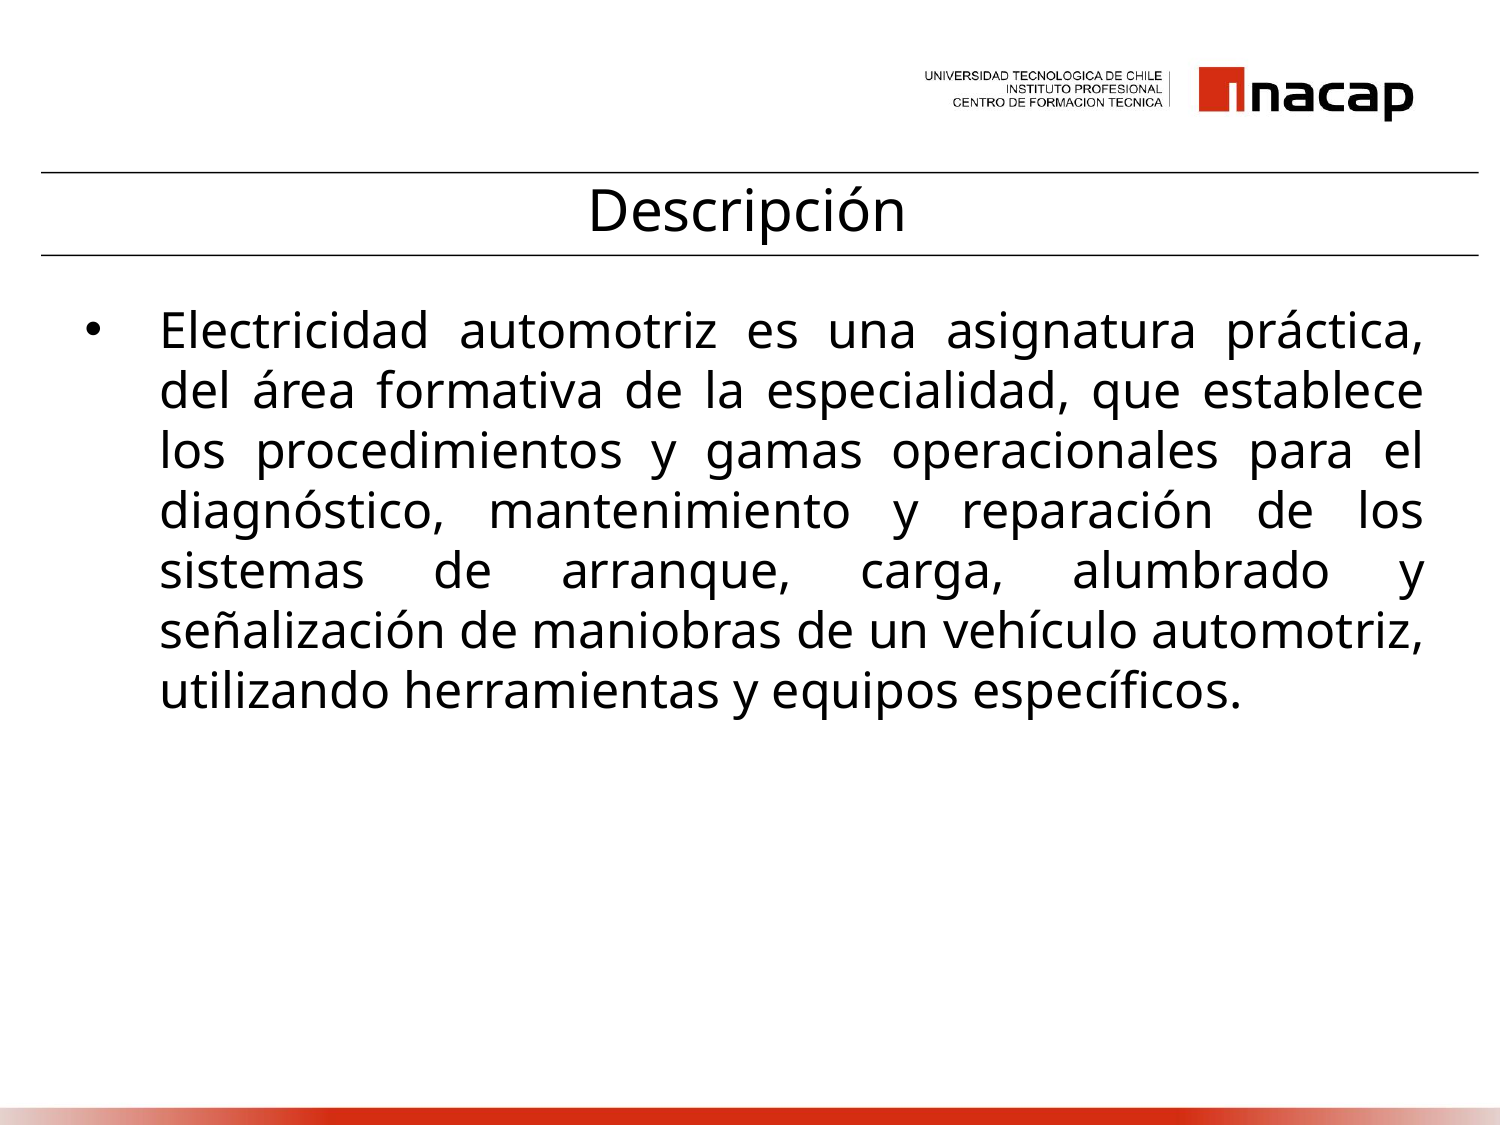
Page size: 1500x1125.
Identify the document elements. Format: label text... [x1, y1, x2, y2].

text_box Descripción [35, 178, 1471, 250]
text_box Electricidad automotriz es una asignatura práctica, del área formativa de la especialidad, que establece los procedimientos y gamas operacionales para el diagnóstico, mantenimiento y reparación de los sistemas de arranque, carga, alumbrado y señalización de maniobras de un vehículo automotriz, utilizando herramientas y equipos específicos. [69, 290, 1441, 726]
picture [0, 0, 1500, 1125]
